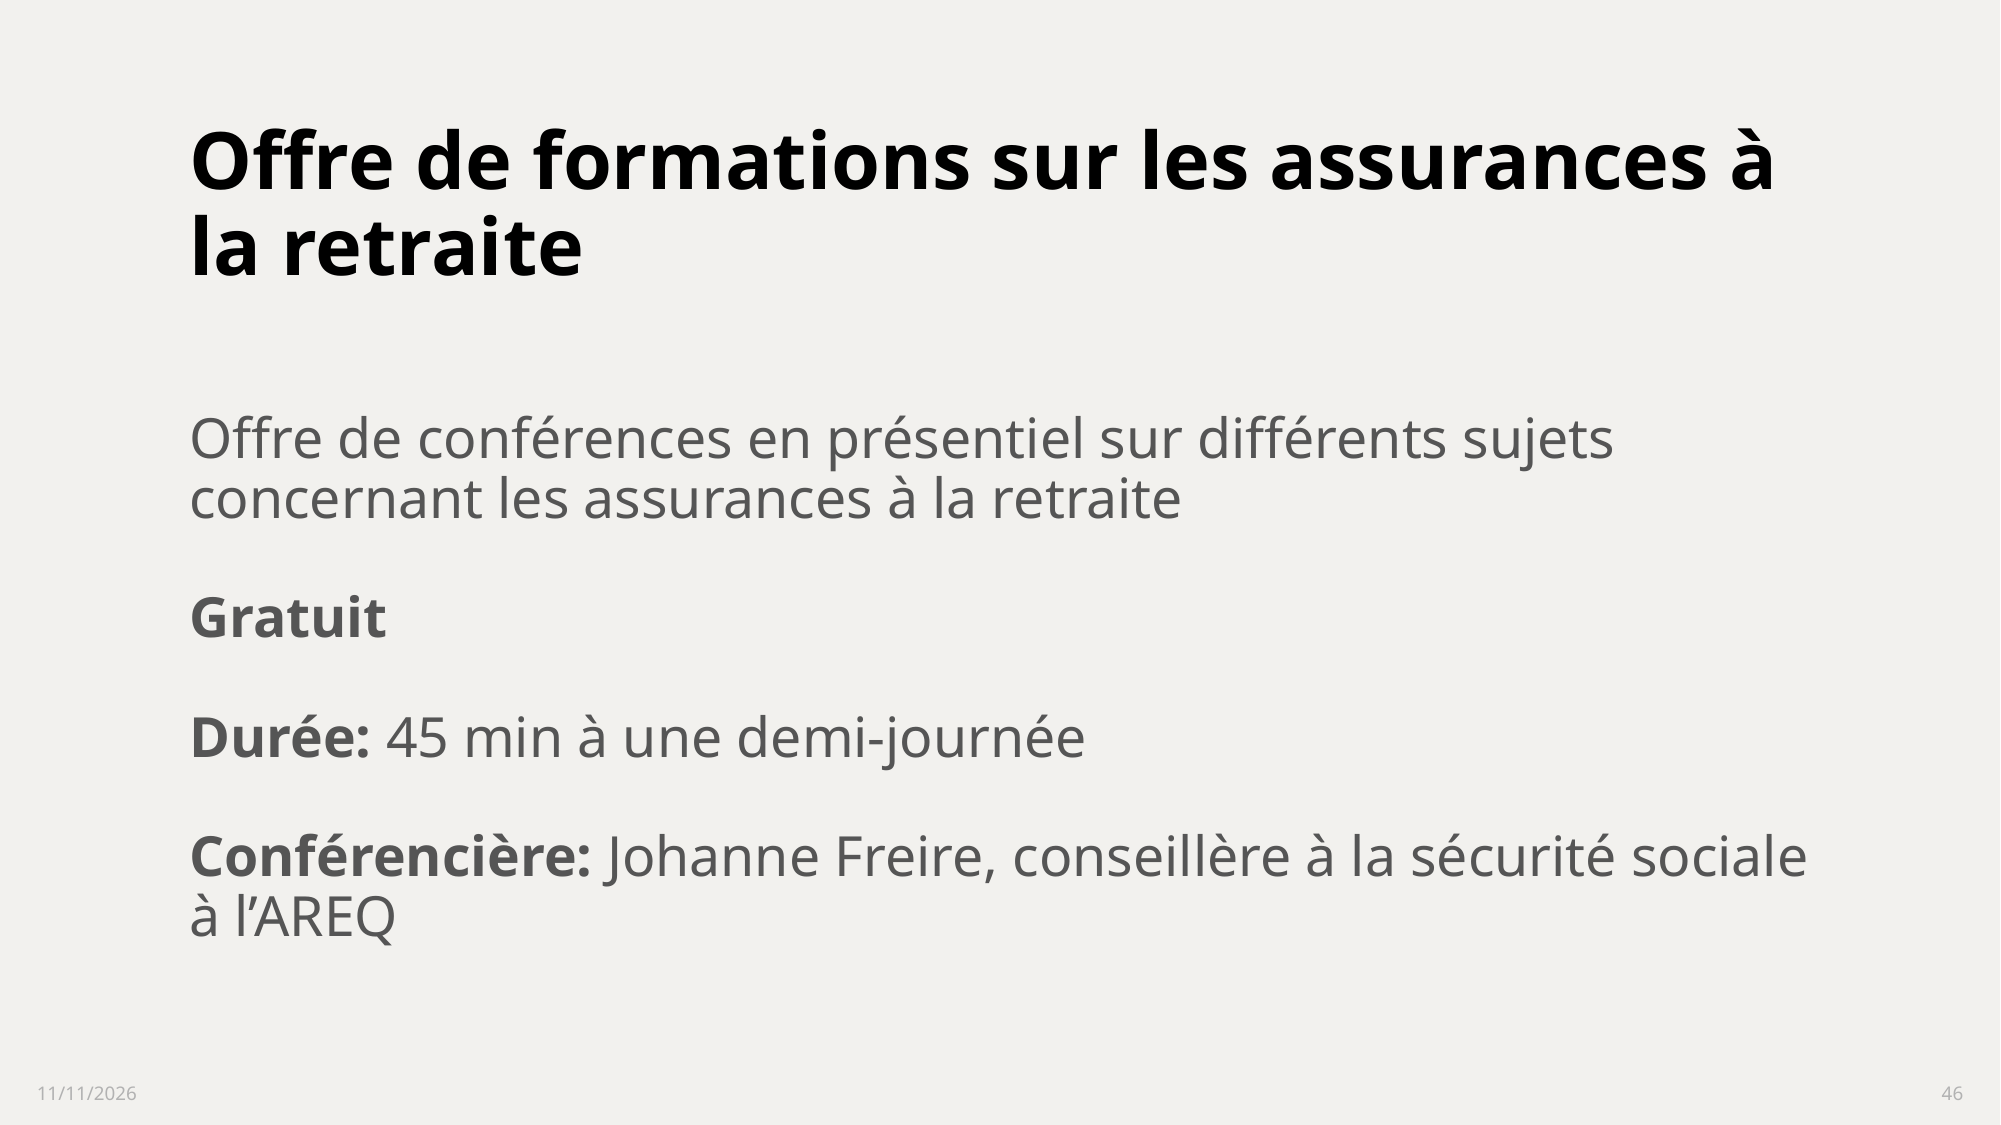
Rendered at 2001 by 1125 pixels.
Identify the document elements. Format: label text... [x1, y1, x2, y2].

text_box Offre de formations sur les assurances à la retraite Offre de conférences en présentiel sur différents sujets concernant les assurances à la retraite Gratuit Durée: 45 min à une demi-journée Conférencière: Johanne Freire, conseillère à la sécurité sociale à l’AREQ [174, 113, 1842, 962]
slide_number 46 [1528, 1064, 1979, 1124]
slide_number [21, 1064, 472, 1124]
